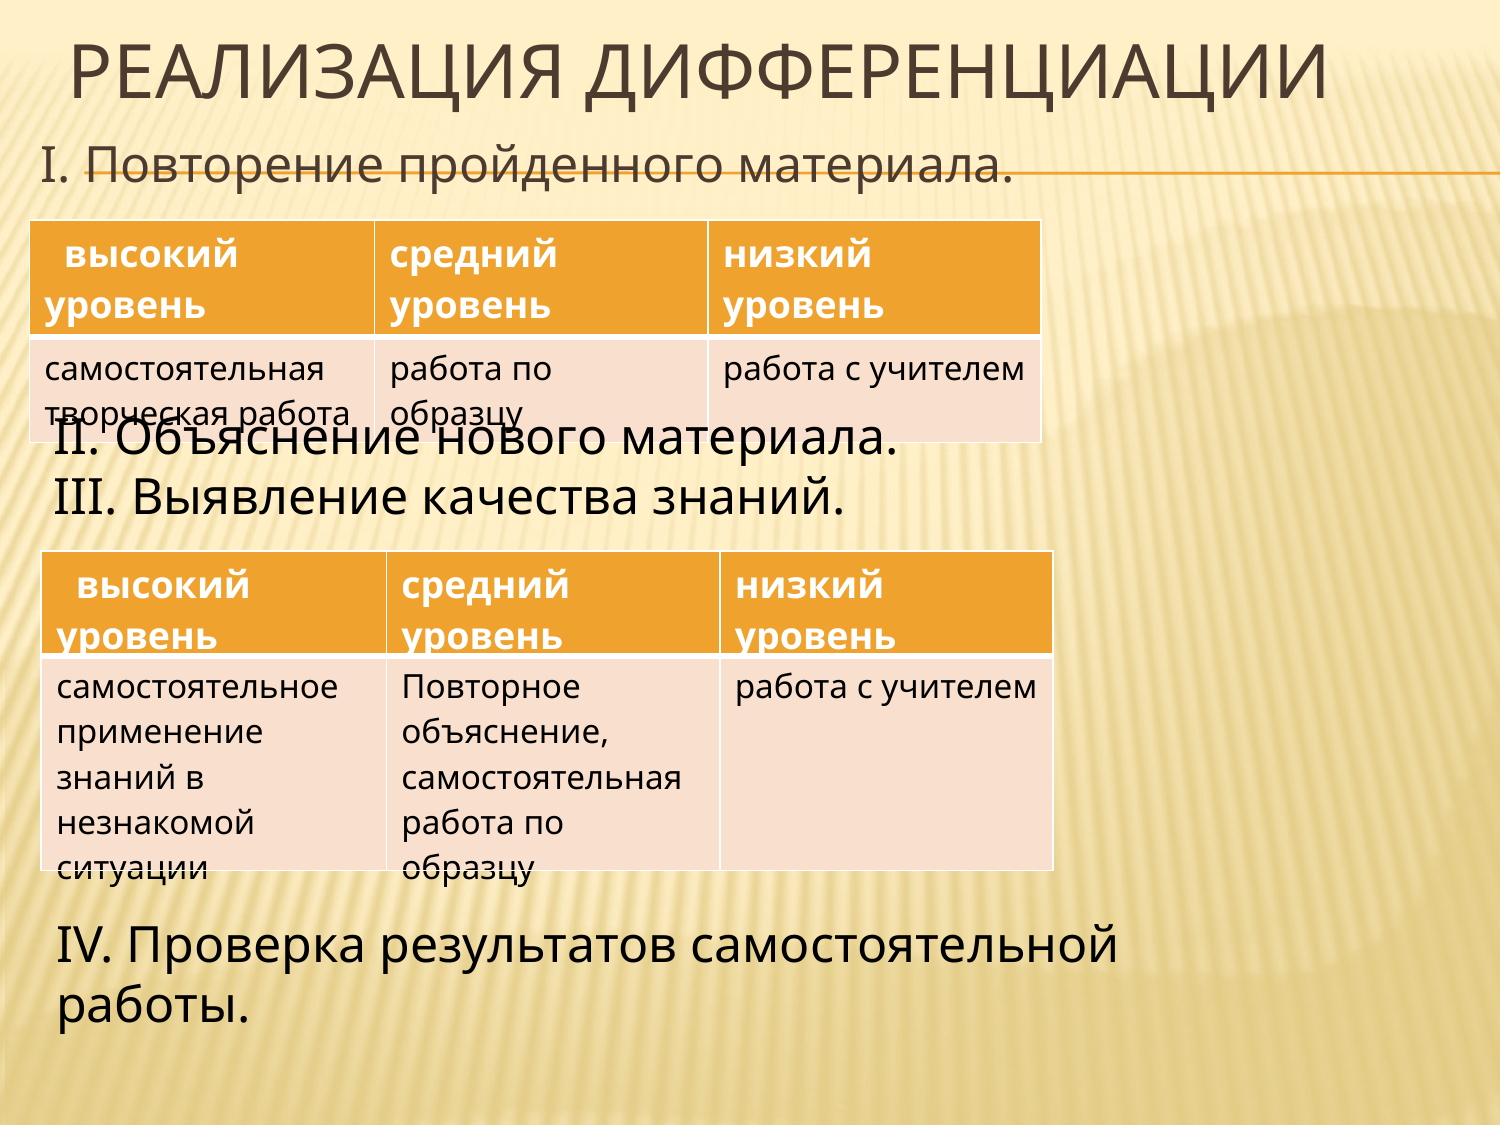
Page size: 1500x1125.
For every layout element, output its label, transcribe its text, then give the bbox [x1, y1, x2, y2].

table_header высокий уровень [42, 552, 386, 653]
list I. Повторение пройденного материала. [0, 125, 1500, 870]
table_cell работа по образцу [375, 340, 707, 397]
title Реализация дифференциации [53, 0, 1479, 125]
table_header средний уровень [375, 221, 707, 334]
table_cell работа с учителем [721, 659, 1052, 870]
table_cell самостоятельное применение знаний в незнакомой ситуации [42, 659, 386, 870]
table_cell Повторное объяснение, самостоятельная работа по образцу [387, 659, 719, 870]
table_header высокий уровень [30, 221, 374, 334]
text_box II. Объяснение нового материала. III. Выявление качества знаний. [0, 397, 1347, 532]
table_header низкий уровень [709, 221, 1040, 334]
text_box IV. Проверка результатов самостоятельной работы. [41, 905, 1341, 1040]
table_cell самостоятельная творческая работа [30, 340, 374, 397]
table_header средний уровень [387, 552, 719, 653]
table_cell работа с учителем [709, 340, 1040, 397]
table_header низкий уровень [721, 552, 1052, 653]
